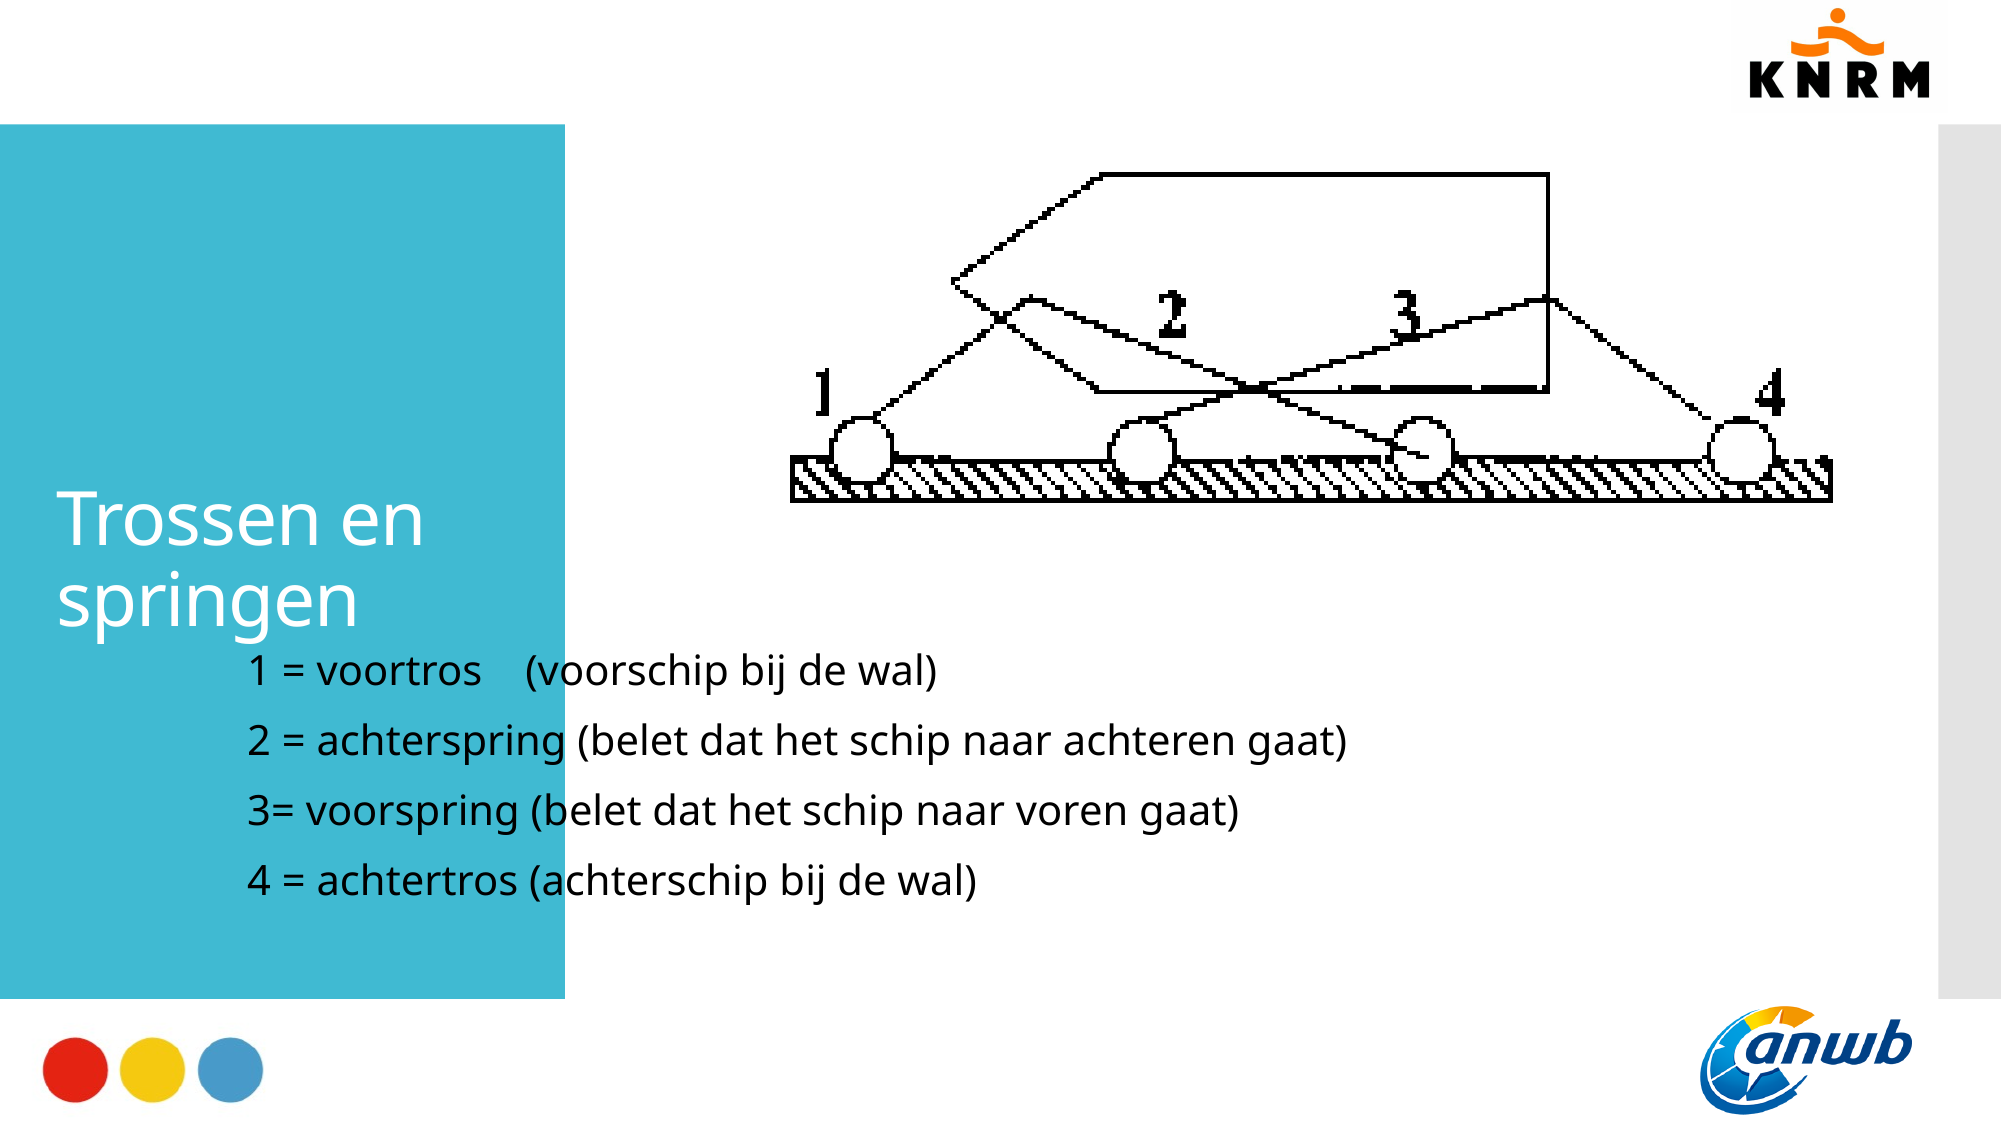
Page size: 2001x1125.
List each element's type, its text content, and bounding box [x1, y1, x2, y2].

title Trossen en springen [41, 184, 525, 940]
picture [769, 150, 1855, 525]
list 1 = voortros (voorschip bij de wal) 2 = achterspring (belet dat het schip naar achteren gaat) 3= voorspring (belet dat het schip naar voren gaat) 4 = achtertros (achterschip bij de wal) [202, 322, 1527, 1125]
picture [16, 1009, 309, 1125]
picture [1731, 0, 1949, 113]
picture [1688, 985, 1912, 1125]
